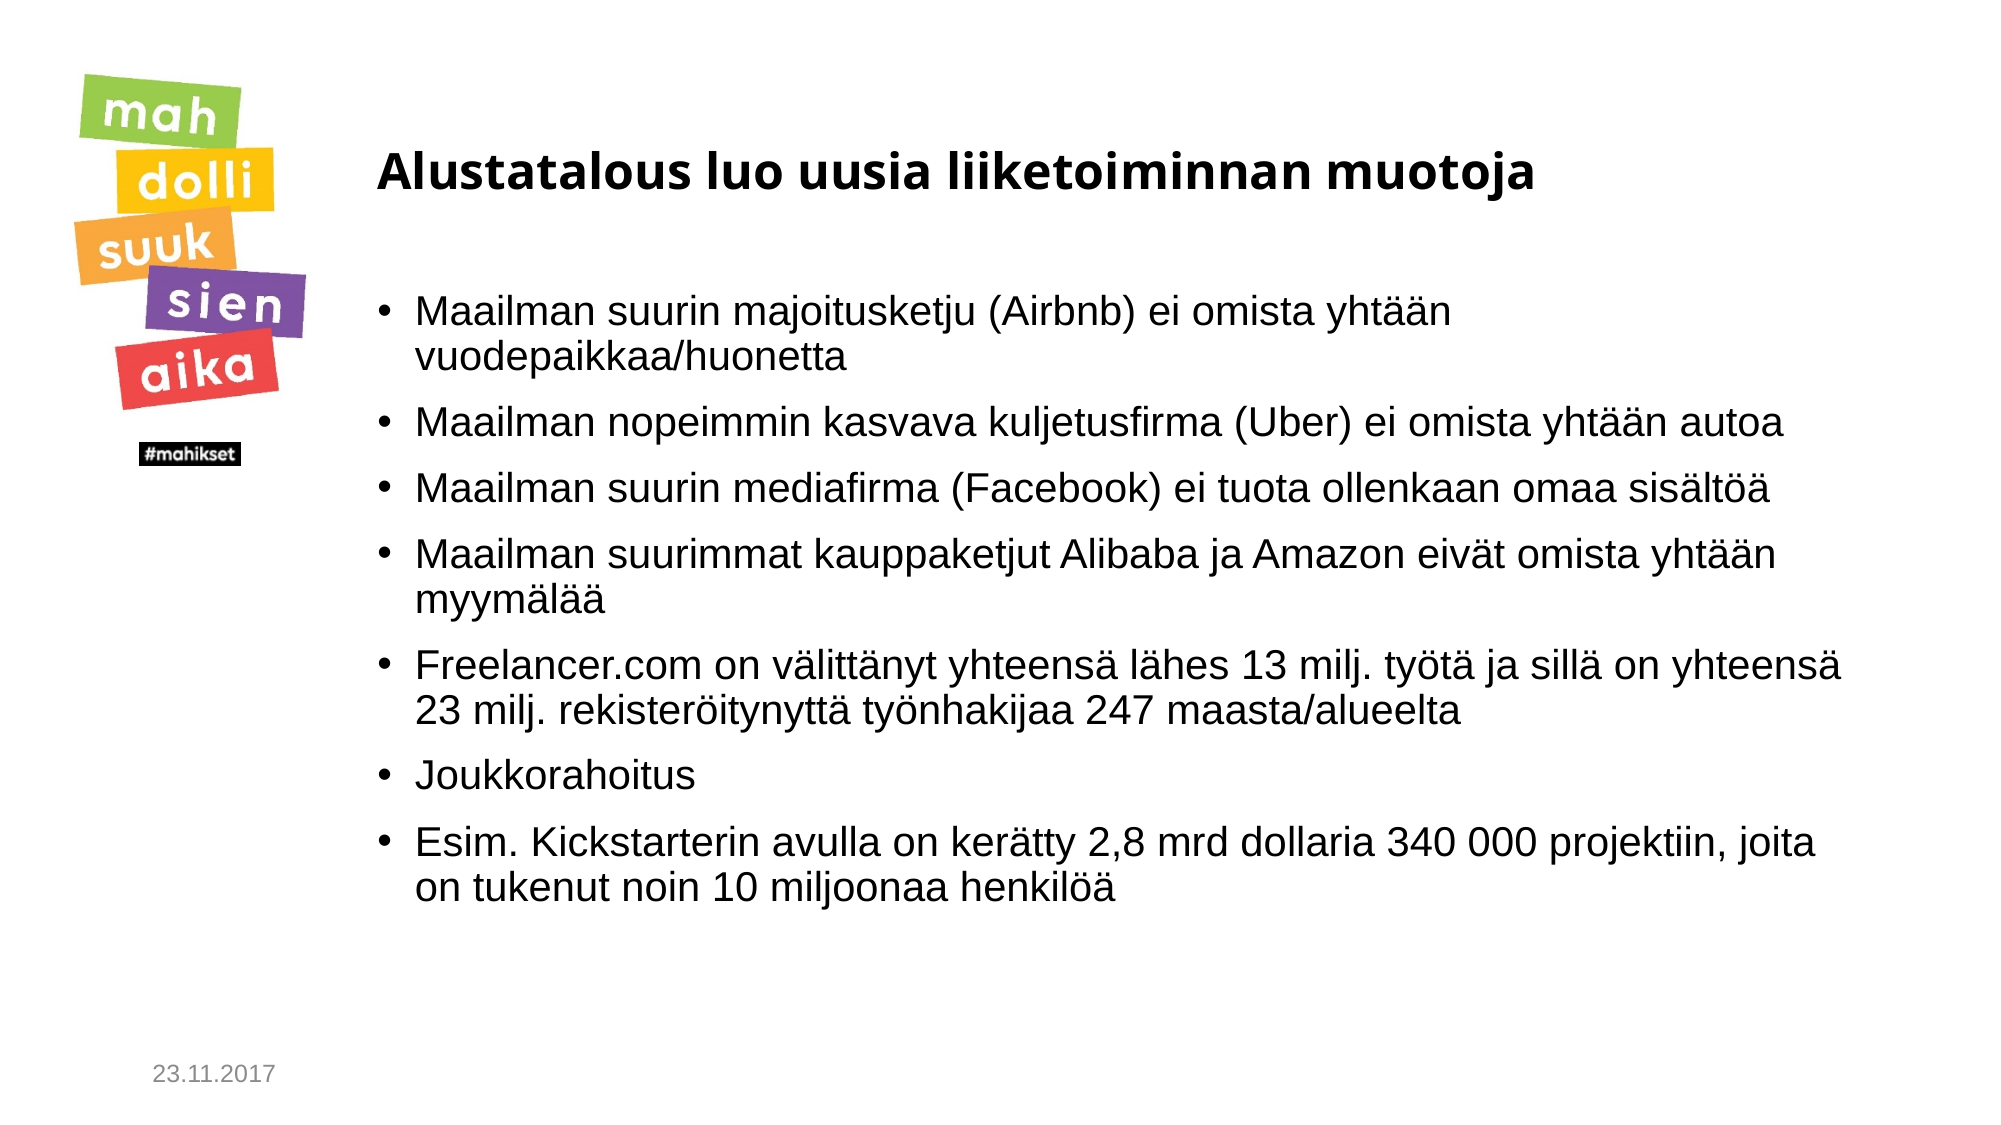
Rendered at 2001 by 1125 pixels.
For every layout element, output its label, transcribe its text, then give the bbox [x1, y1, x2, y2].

picture [139, 442, 241, 466]
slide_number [137, 1042, 588, 1103]
picture [67, 64, 313, 420]
title Alustatalous luo uusia liiketoiminnan muotoja [362, 64, 1863, 282]
list Maailman suurin majoitusketju (Airbnb) ei omista yhtään vuodepaikkaa/huonetta Maailman nopeimmin kasvava kuljetusfirma (Uber) ei omista yhtään autoa Maailman suurin mediafirma (Facebook) ei tuota ollenkaan omaa sisältöä Maailman suurimmat kauppaketjut Alibaba ja Amazon eivät omista yhtään myymälää Freelancer.com on välittänyt yhteensä lähes 13 milj. työtä ja sillä on yhteensä 23 milj. rekisteröitynyttä työnhakijaa 247 maasta/alueelta Joukkorahoitus Esim. Kickstarterin avulla on kerätty 2,8 mrd dollaria 340 000 projektiin, joita on tukenut noin 10 miljoonaa henkilöä [362, 282, 1863, 997]
